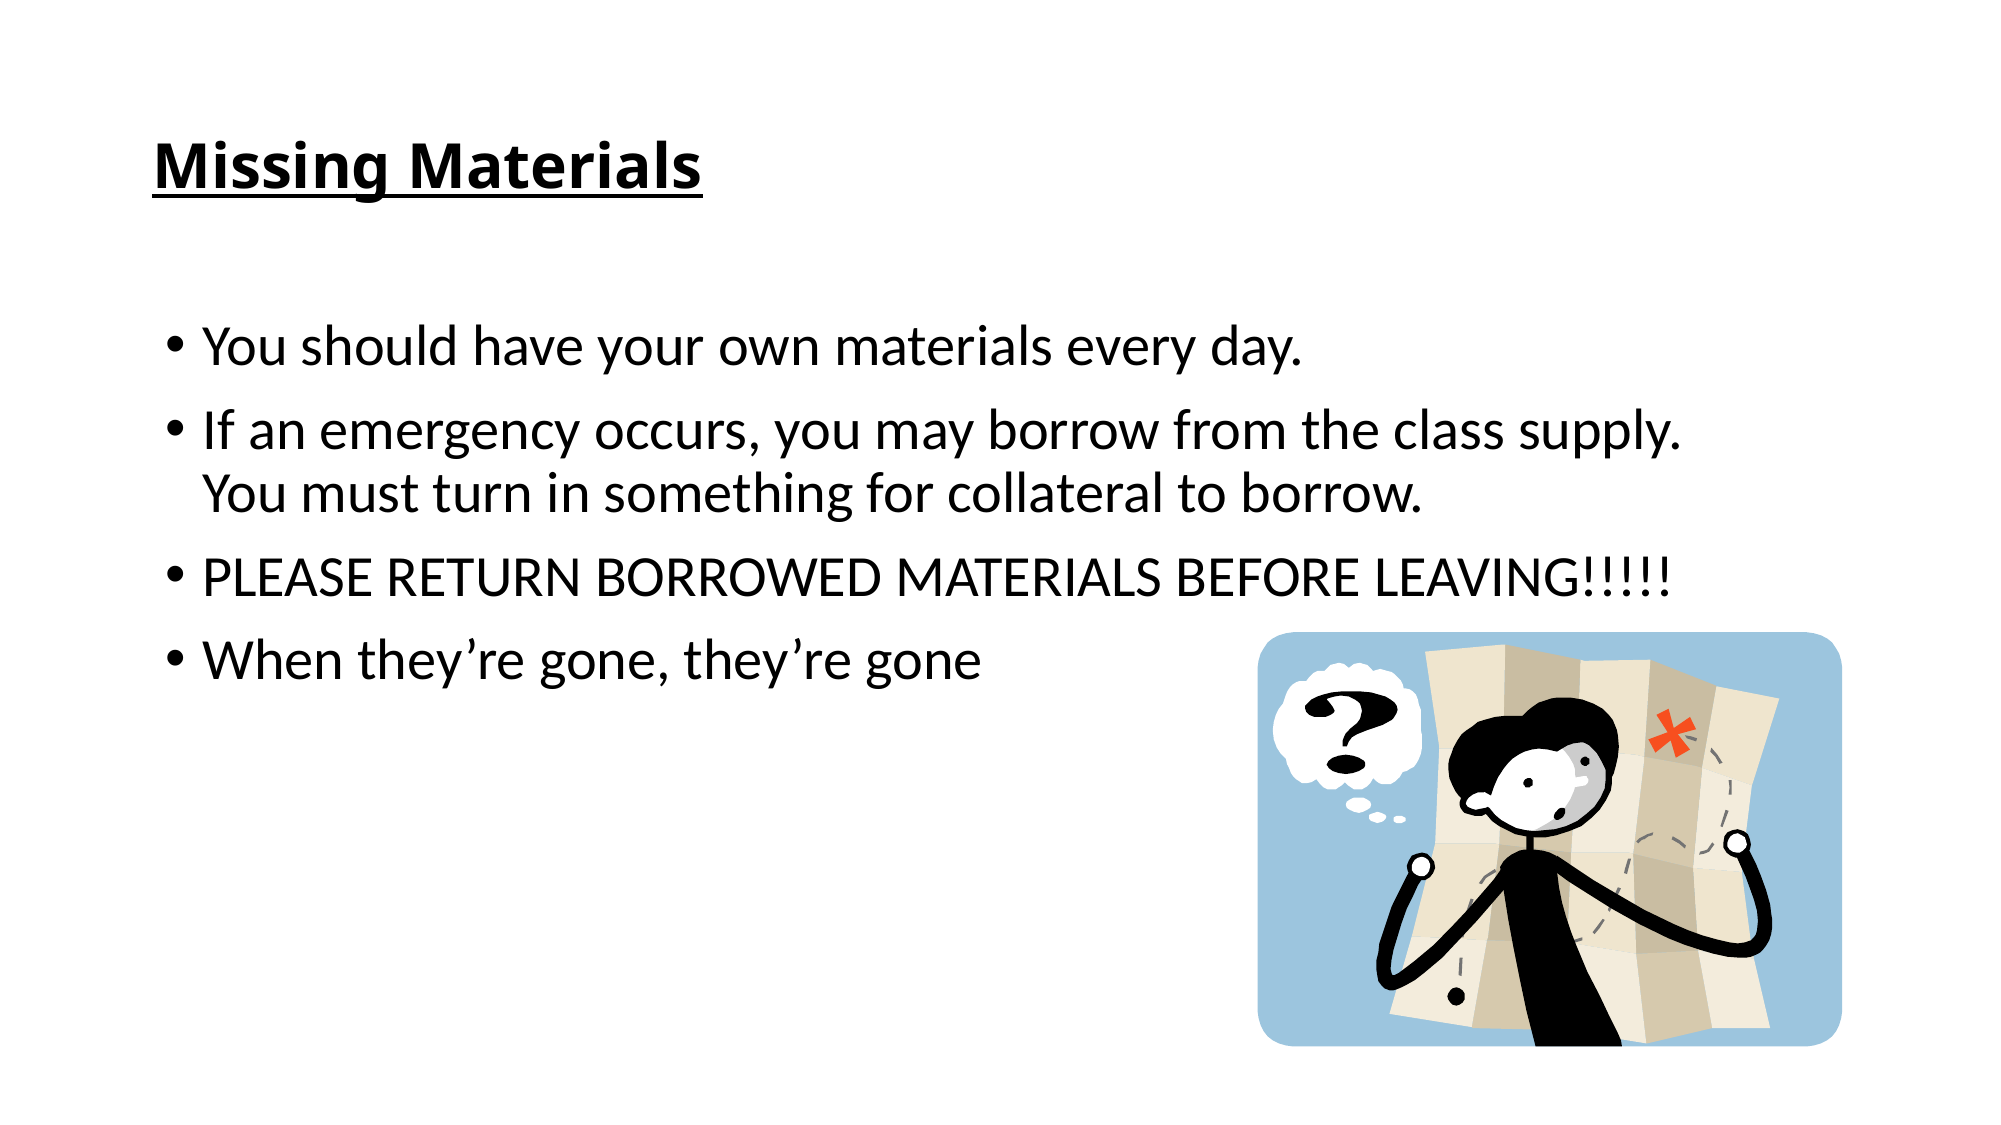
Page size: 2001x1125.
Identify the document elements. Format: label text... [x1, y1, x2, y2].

title Missing Materials [137, 59, 1863, 278]
picture [1255, 630, 1845, 1049]
list You should have your own materials every day. If an emergency occurs, you may borrow from the class supply. You must turn in something for collateral to borrow. PLEASE RETURN BORROWED MATERIALS BEFORE LEAVING!!!!! When they’re gone, they’re gone [150, 307, 1808, 1000]
